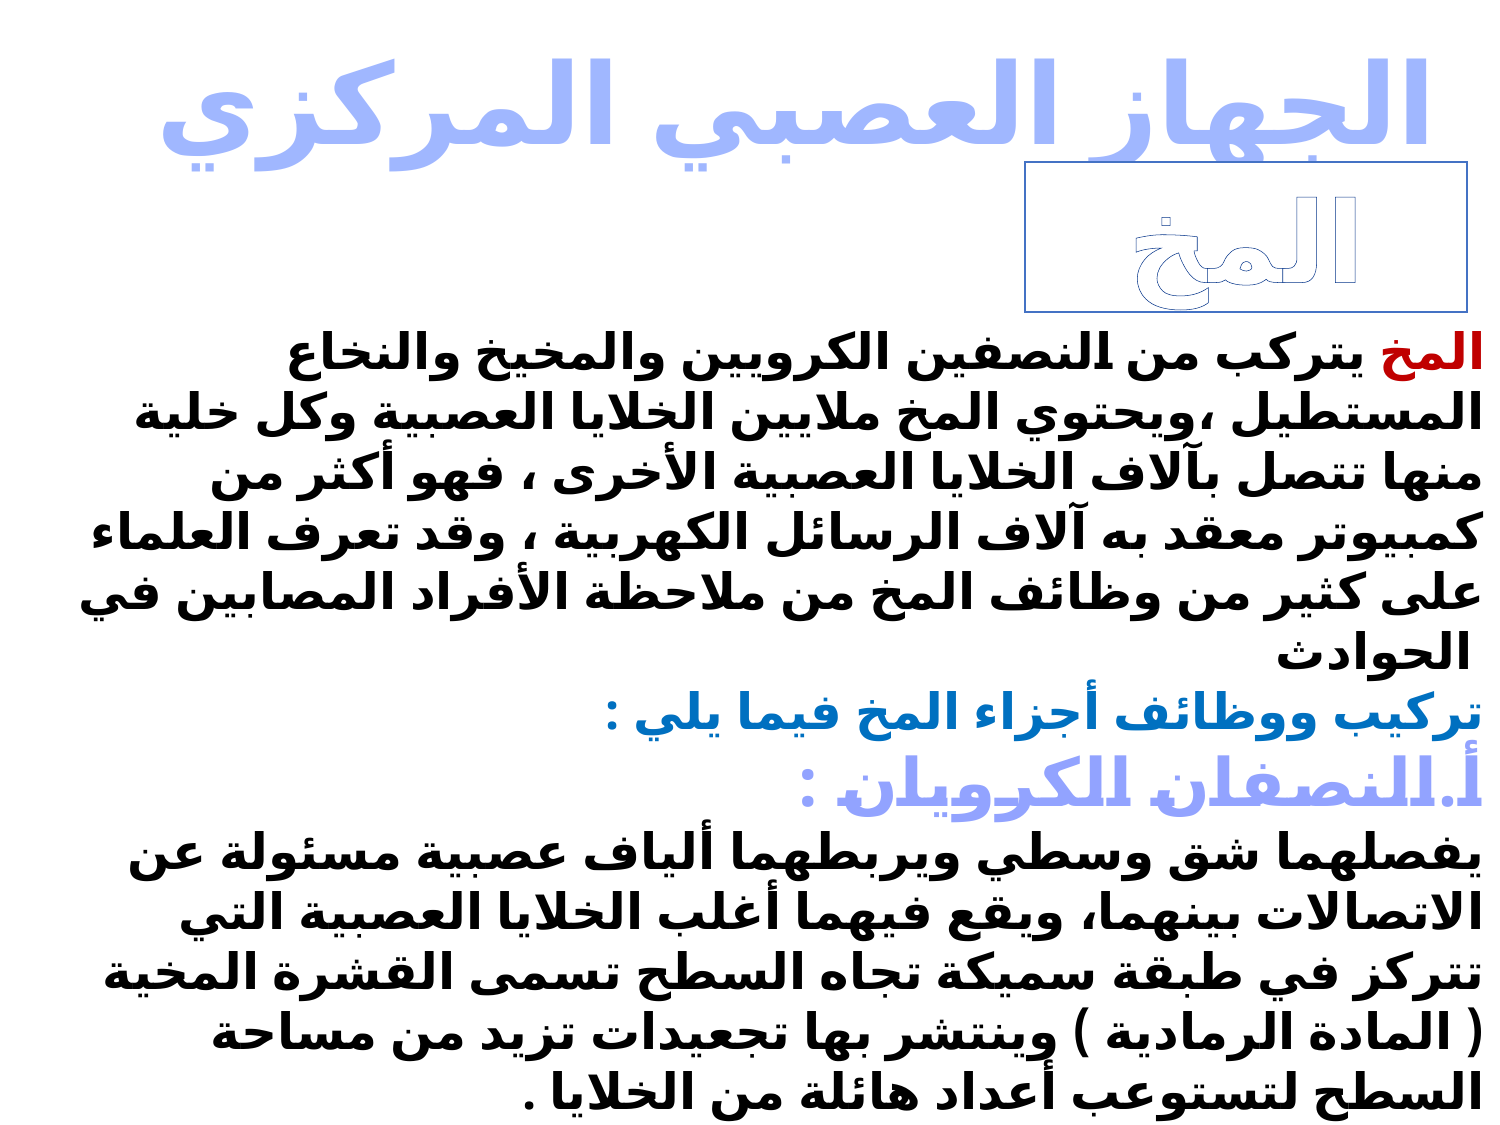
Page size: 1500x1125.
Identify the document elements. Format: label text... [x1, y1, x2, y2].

text_box المخ [1024, 161, 1468, 312]
text_box المخ يتركب من النصفين الكرويين والمخيخ والنخاع المستطيل ،ويحتوي المخ ملايين الخلايا العصبية وكل خلية منها تتصل بآلاف الخلايا العصبية الأخرى ، فهو أكثر من كمبيوتر معقد به آلاف الرسائل الكهربية ، وقد تعرف العلماء على كثير من وظائف المخ من ملاحظة الأفراد المصابين في الحوادث تركيب ووظائف أجزاء المخ فيما يلي : أ.النصفان الكرويان : يفصلهما شق وسطي ويربطهما ألياف عصبية مسئولة عن الاتصالات بينهما، ويقع فيهما أغلب الخلايا العصبية التي تتركز في طبقة سميكة تجاه السطح تسمى القشرة المخية ( المادة الرمادية ) وينتشر بها تجعيدات تزيد من مساحة السطح لتستوعب أعداد هائلة من الخلايا . ويشمل النصفان الكرويان مراكز الحس الخمسة وهي مراكز الشم والتذوق واللمس والإبصار والسمع بجانب مراكز التفكير والتذكر حيث تستقبل النبضات العصبية من أعضاء الحس وينطلق منها الاستجابات المناسبة. [62, 312, 1500, 1125]
text_box الجهاز العصبي المركزي [140, 24, 1452, 175]
